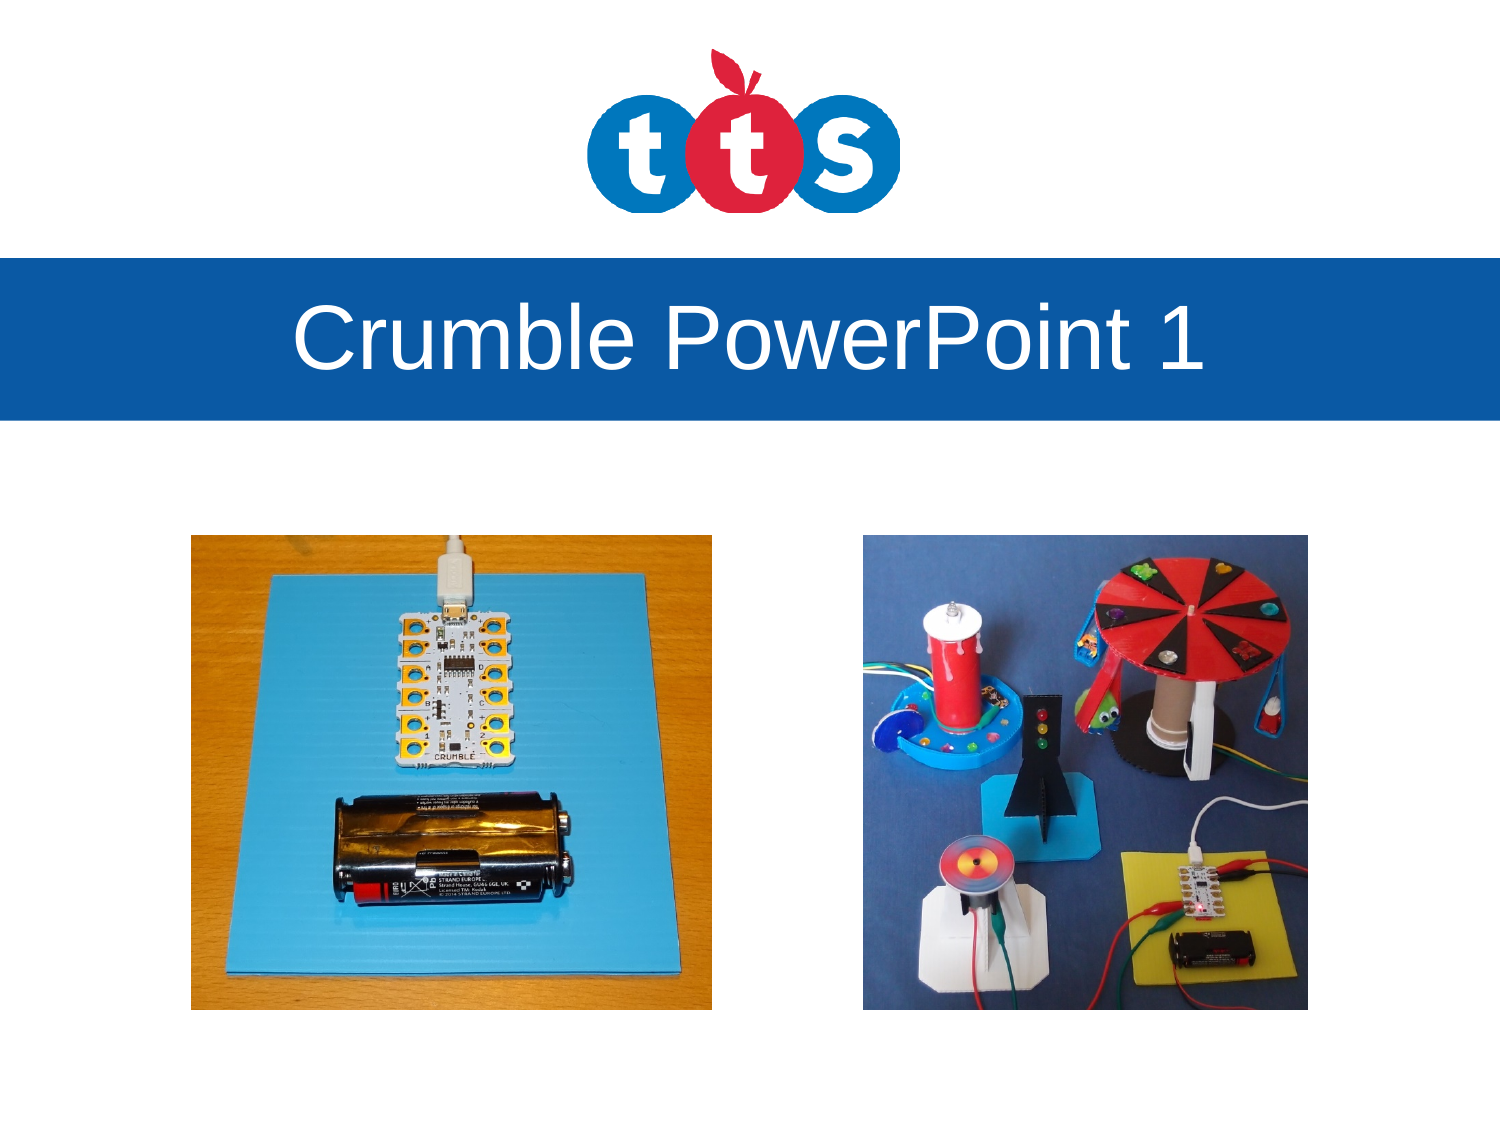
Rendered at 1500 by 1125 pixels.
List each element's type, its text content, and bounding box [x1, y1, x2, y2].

title Crumble PowerPoint 1 [0, 259, 1500, 421]
picture [191, 535, 712, 1010]
picture [863, 535, 1308, 1010]
